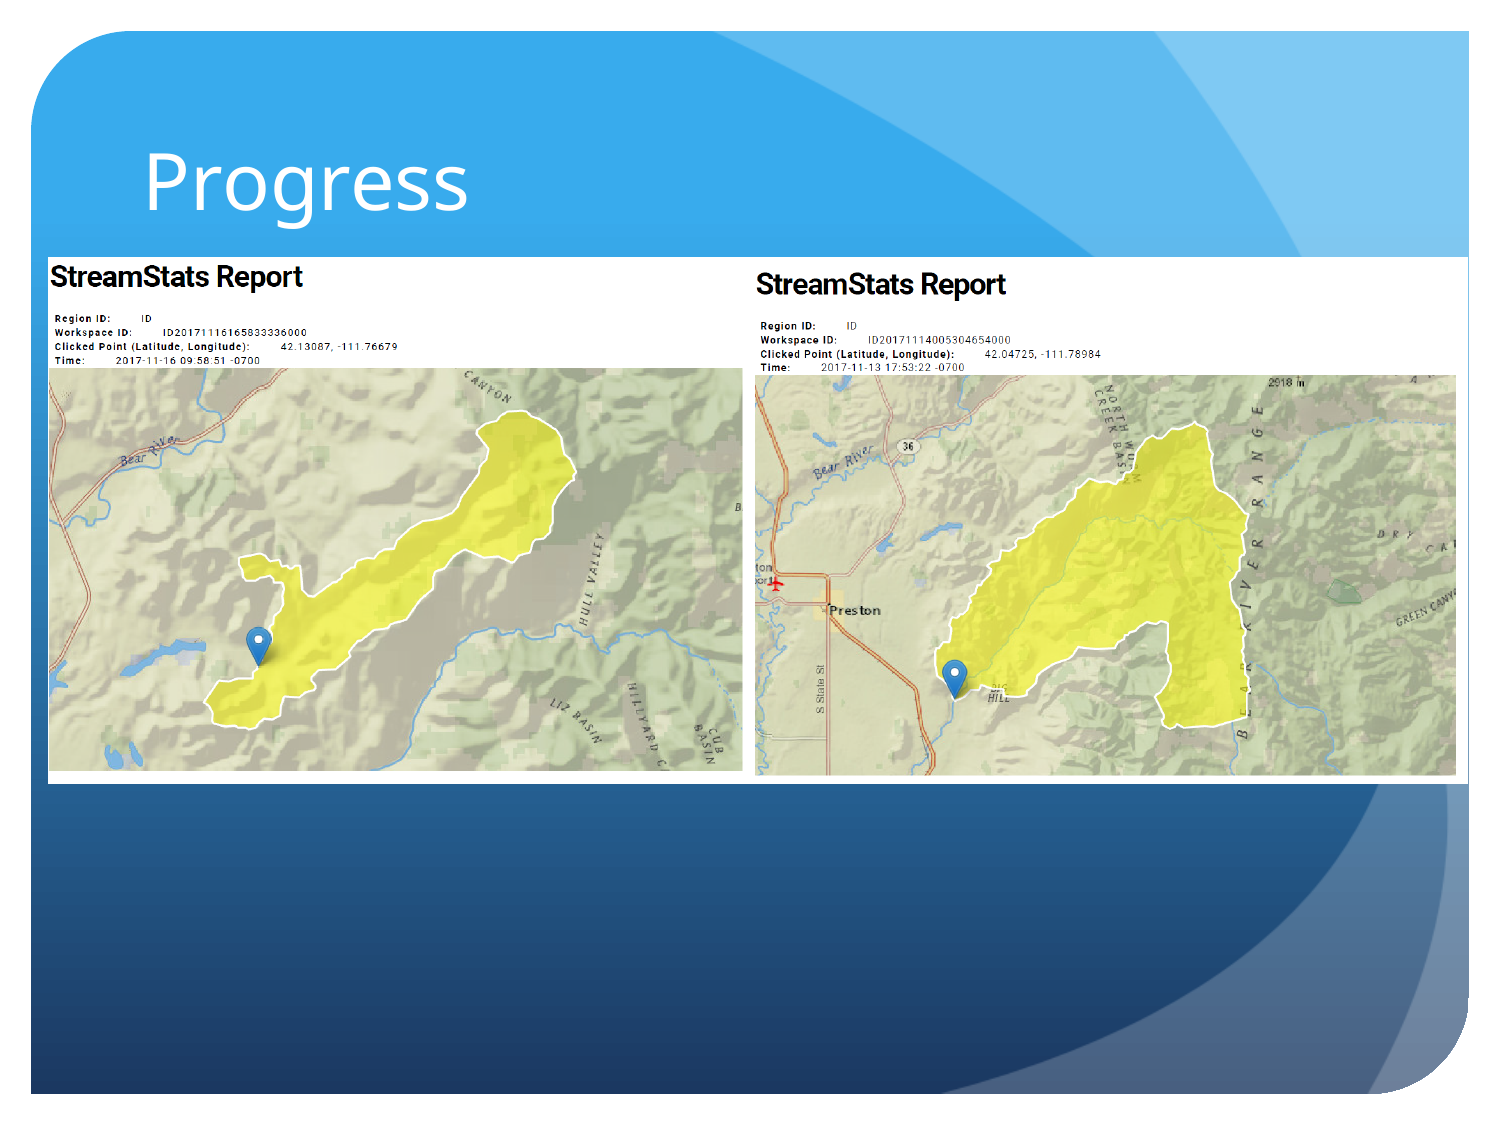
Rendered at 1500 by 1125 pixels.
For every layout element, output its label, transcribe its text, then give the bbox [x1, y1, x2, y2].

picture [24, 30, 1473, 1094]
title Progress [127, 62, 1372, 234]
